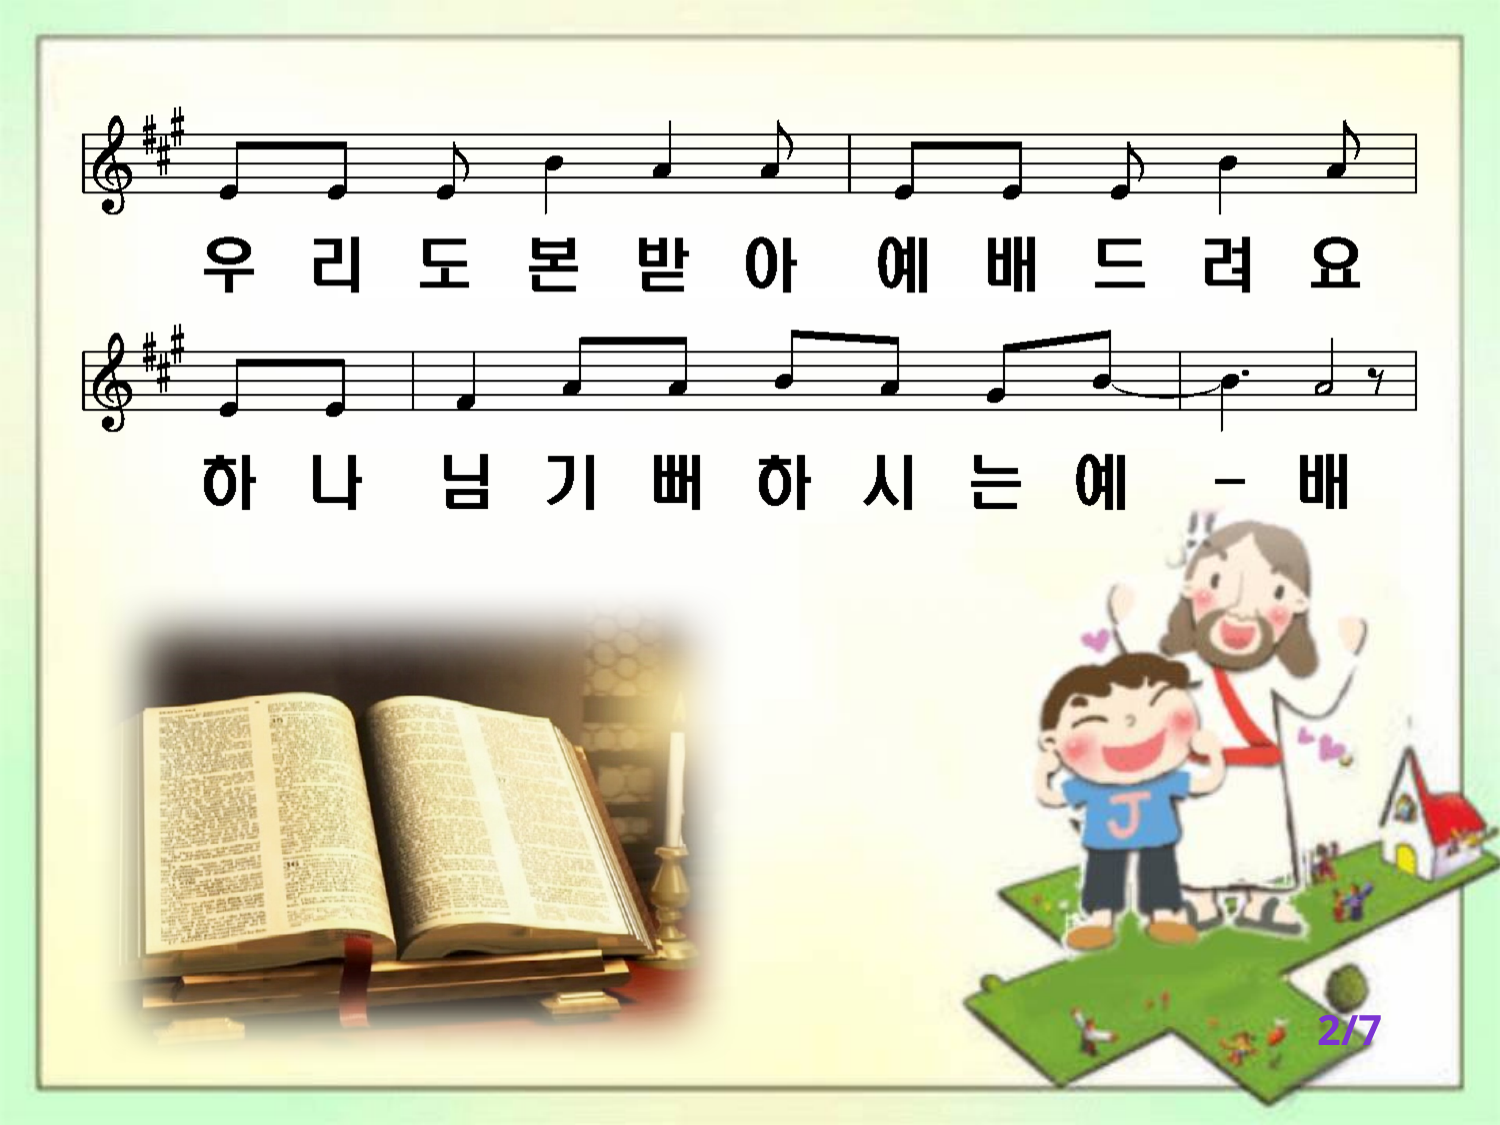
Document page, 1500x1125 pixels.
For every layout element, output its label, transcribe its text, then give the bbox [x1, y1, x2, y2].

picture [0, 0, 1500, 1125]
text_box 2/7 [1301, 996, 1398, 1062]
